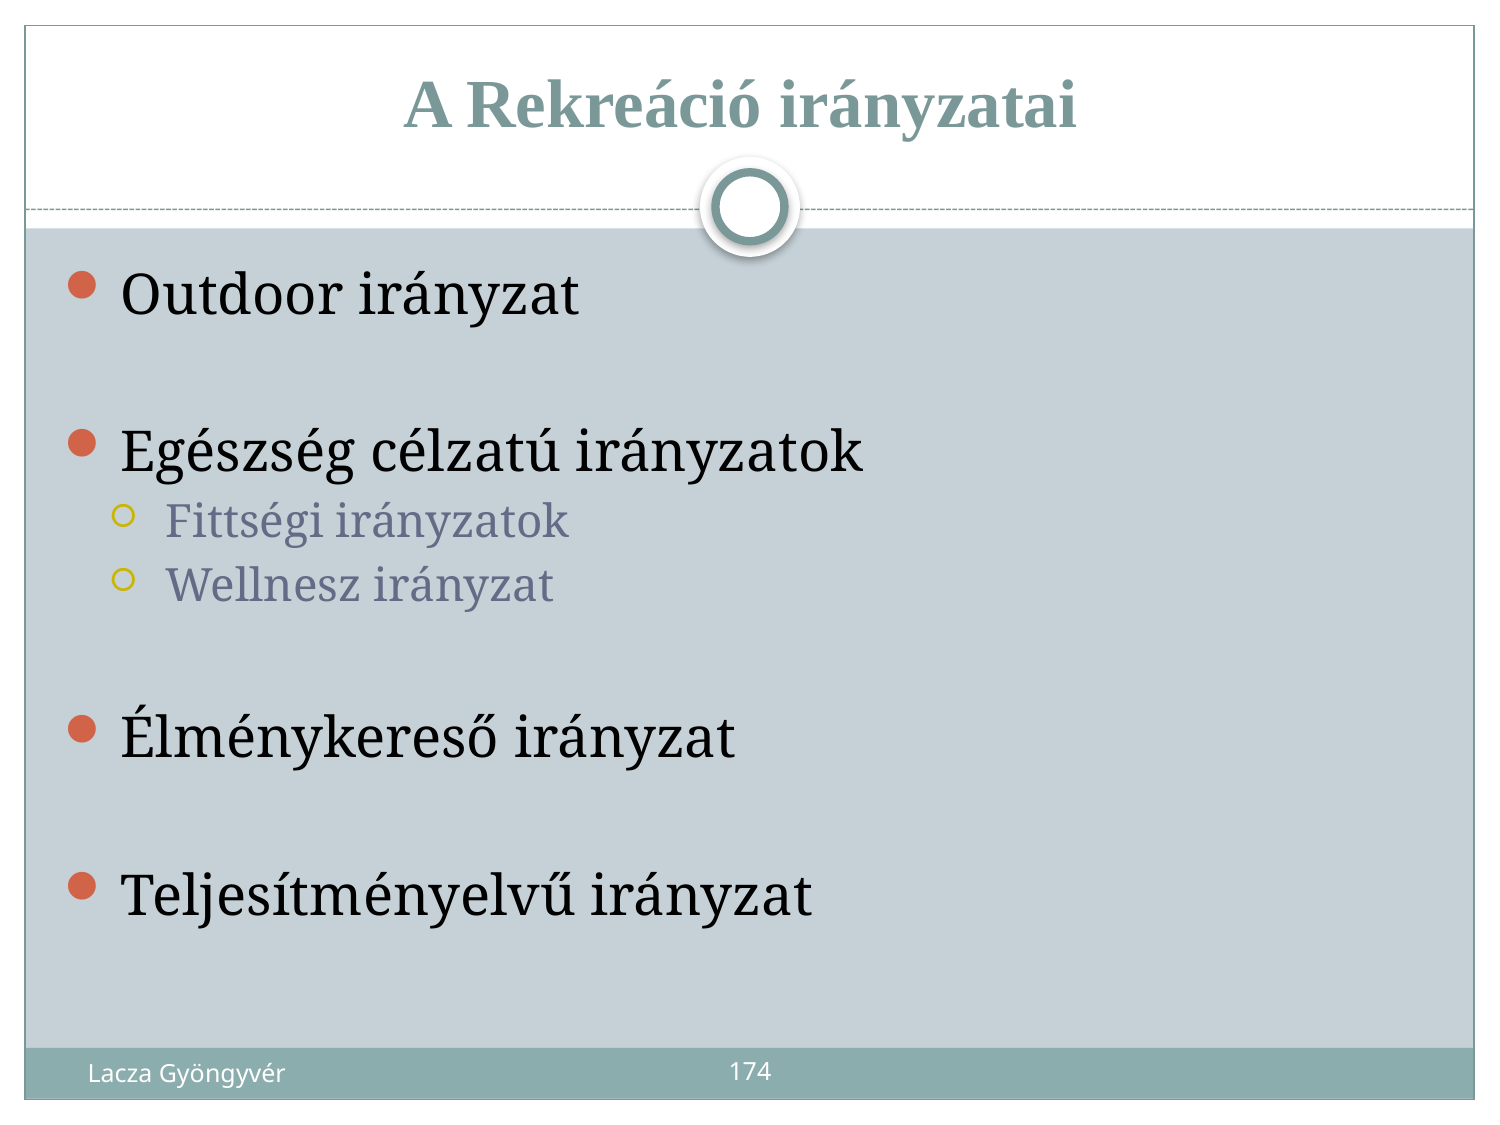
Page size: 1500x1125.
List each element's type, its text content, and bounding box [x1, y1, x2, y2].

list Outdoor irányzat Egészség célzatú irányzatok Fittségi irányzatok Wellnesz irányzat Élménykereső irányzat Teljesítményelvű irányzat [49, 250, 1445, 1001]
text_box Lacza Gyöngyvér [72, 1042, 548, 1103]
text_box 174 [706, 1042, 794, 1103]
title A Rekreáció irányzatai [49, 37, 1450, 162]
